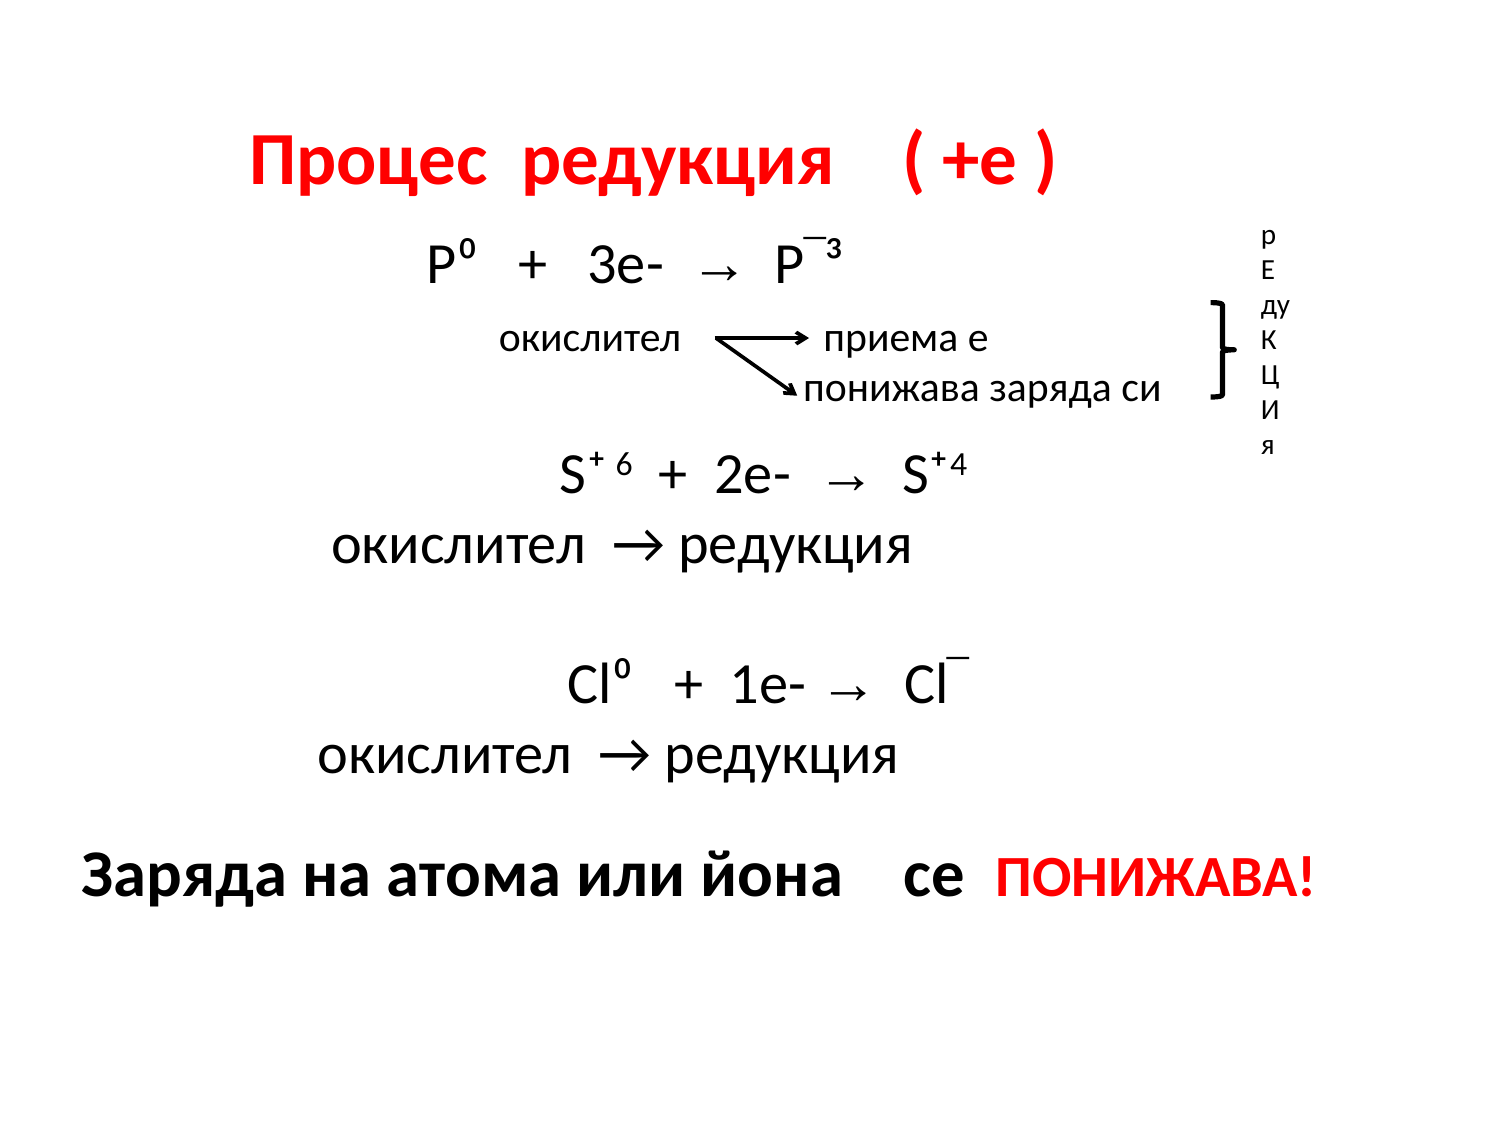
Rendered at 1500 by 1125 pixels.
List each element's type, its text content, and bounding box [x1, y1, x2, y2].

text_box Заряда на атома или йона се ПОНИЖАВА! [66, 822, 1359, 917]
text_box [715, 337, 798, 396]
text_box окислител приема е понижава заряда си [484, 302, 1246, 468]
text_box P⁰ + 3e- → P‾³ S⁺ 6 + 2e- → S⁺4 окислител → редукция Cl⁰ + 1e- → Cl‾ окислител → редукция [88, 217, 1447, 793]
text_box Процес редукция ( +е ) [234, 101, 1074, 207]
text_box р Еду К Ц И я [1246, 208, 1306, 468]
text_box [1210, 301, 1236, 398]
